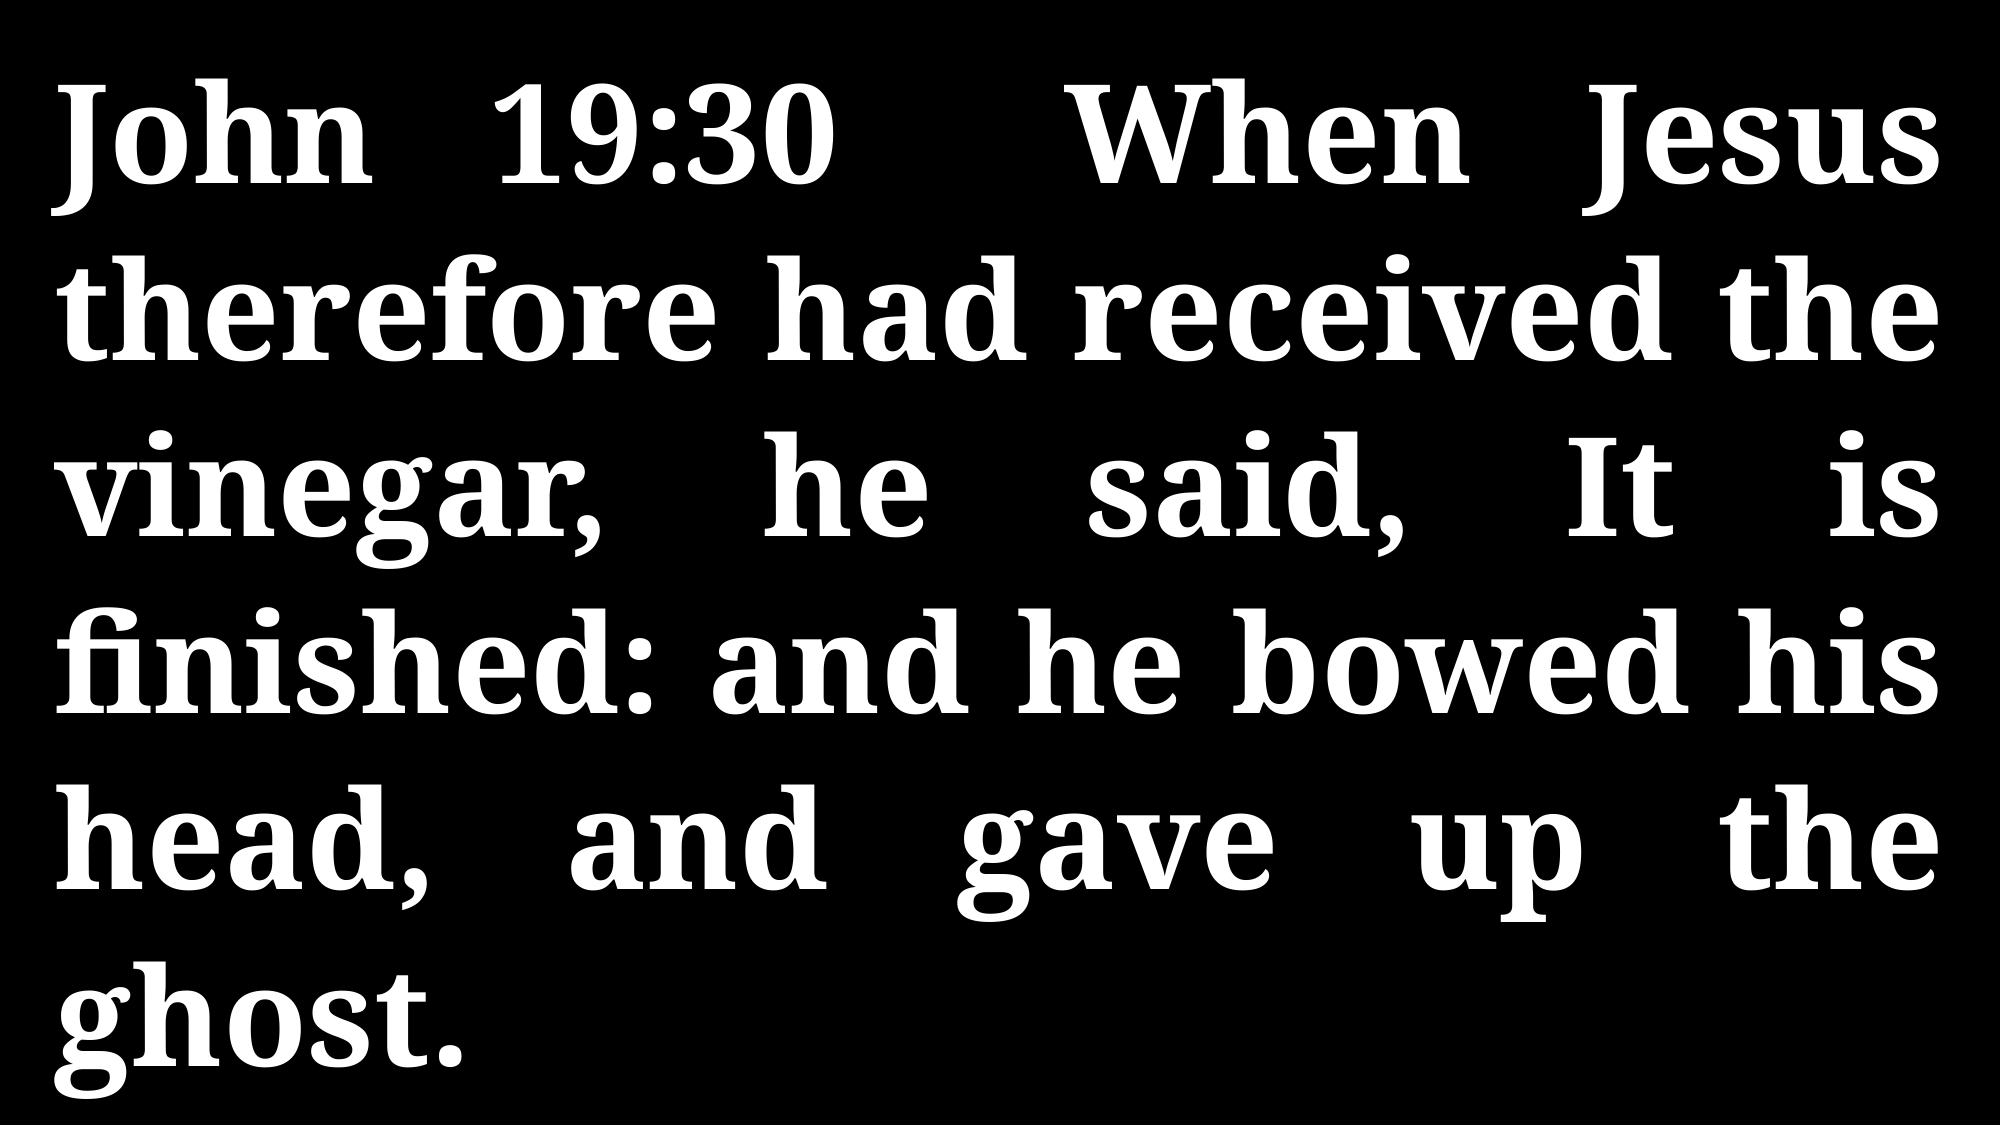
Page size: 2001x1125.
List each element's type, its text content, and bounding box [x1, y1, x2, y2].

text_box John 19:30 When Jesus therefore had received the vinegar, he said, It is finished: and he bowed his head, and gave up the ghost. [39, 27, 1961, 1102]
